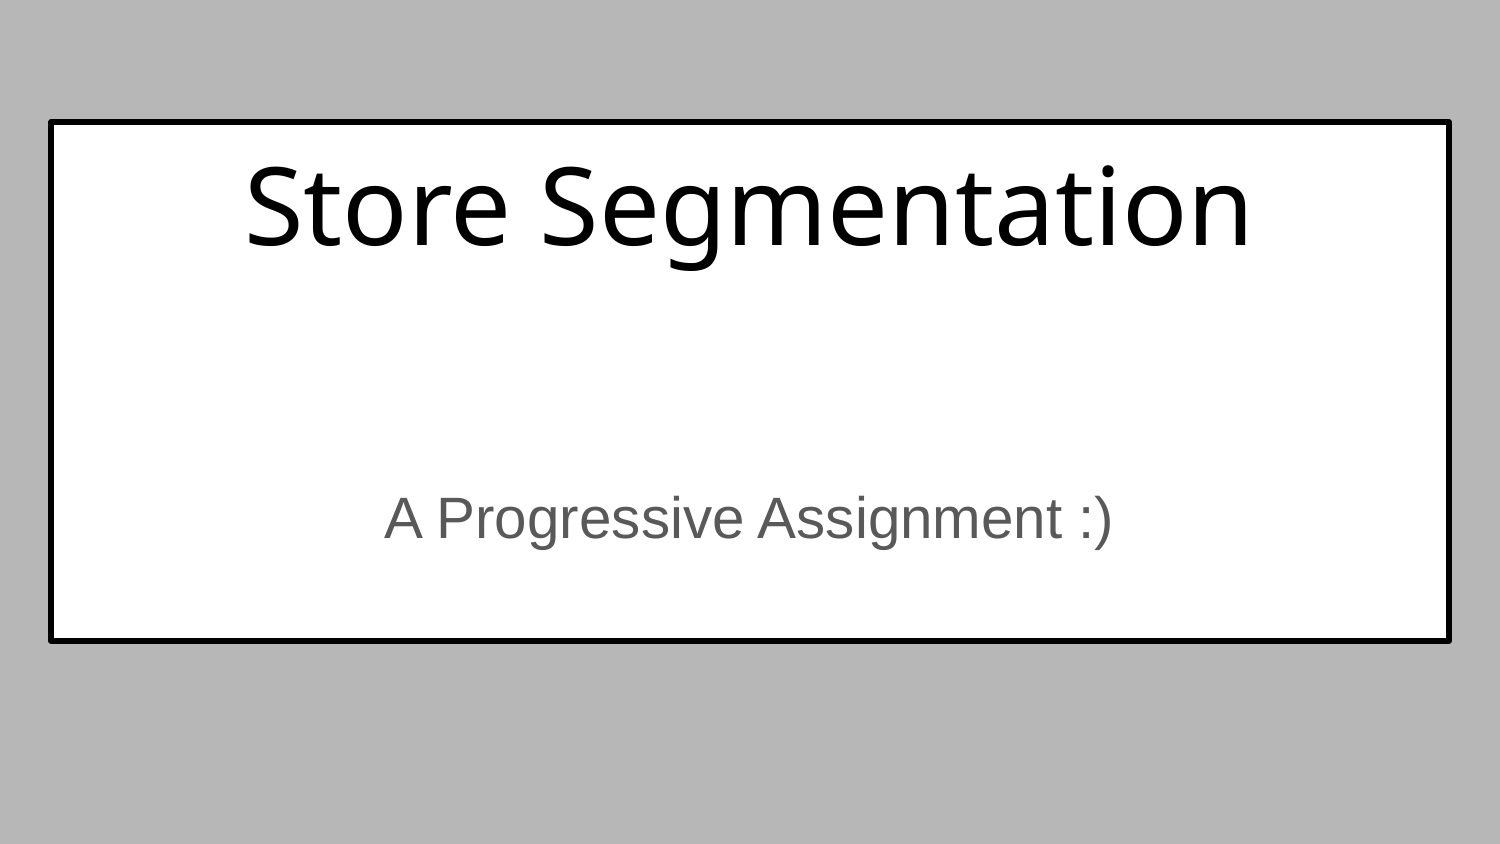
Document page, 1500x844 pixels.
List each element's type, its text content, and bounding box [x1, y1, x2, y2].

title Store Segmentation [48, 119, 1452, 644]
subtitle A Progressive Assignment :) [51, 464, 1449, 595]
